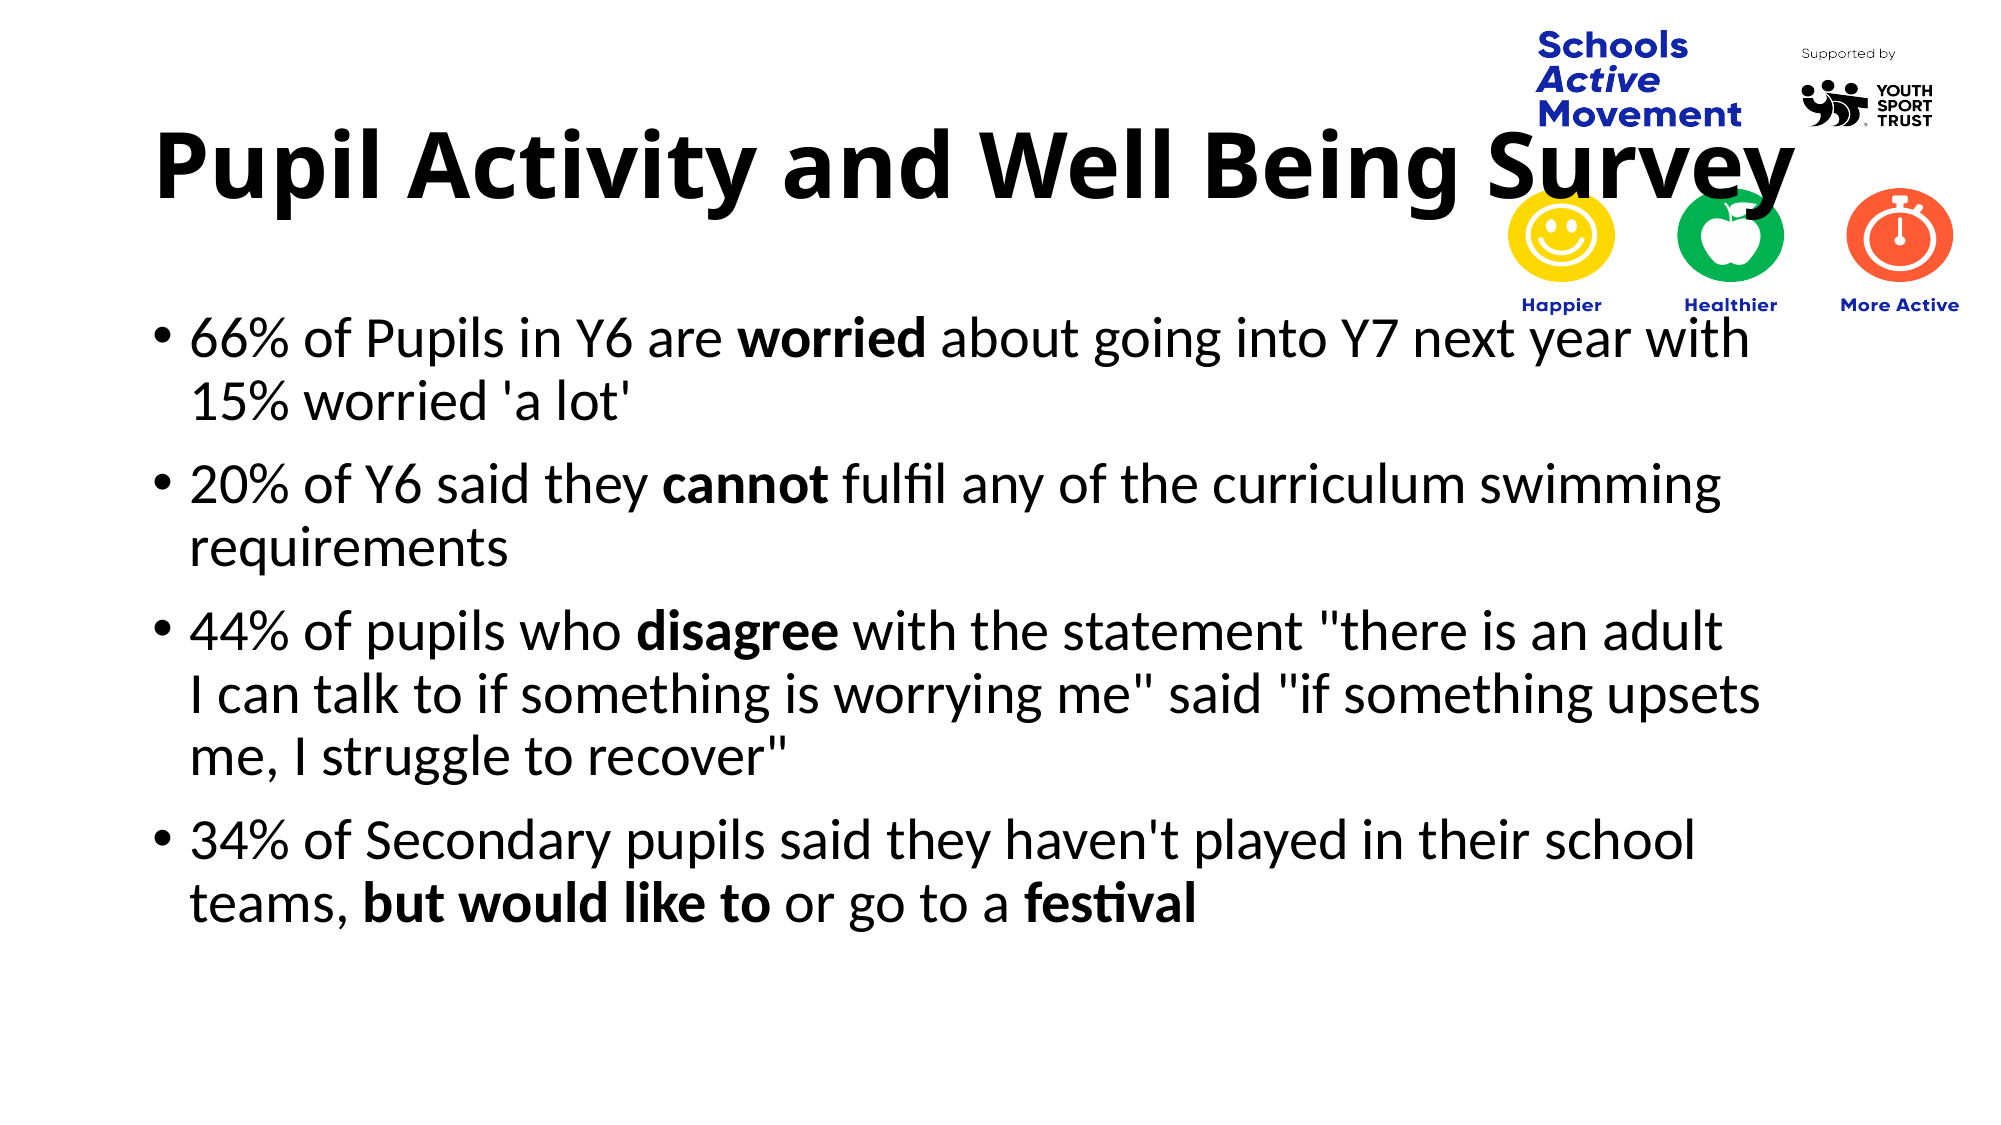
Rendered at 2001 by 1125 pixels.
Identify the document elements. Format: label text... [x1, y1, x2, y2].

picture [1535, 30, 1932, 127]
list 66% of Pupils in Y6 are worried about going into Y7 next year with 15% worried 'a lot' 20% of Y6 said they cannot fulfil any of the curriculum swimming requirements 44% of pupils who disagree with the statement "there is an adult I can talk to if something is worrying me" said "if something upsets me, I struggle to recover" 34% of Secondary pupils said they haven't played in their school teams, but would like to or go to a festival [137, 299, 1863, 1014]
title Pupil Activity and Well Being Survey [137, 59, 1863, 278]
picture [1508, 188, 1959, 315]
